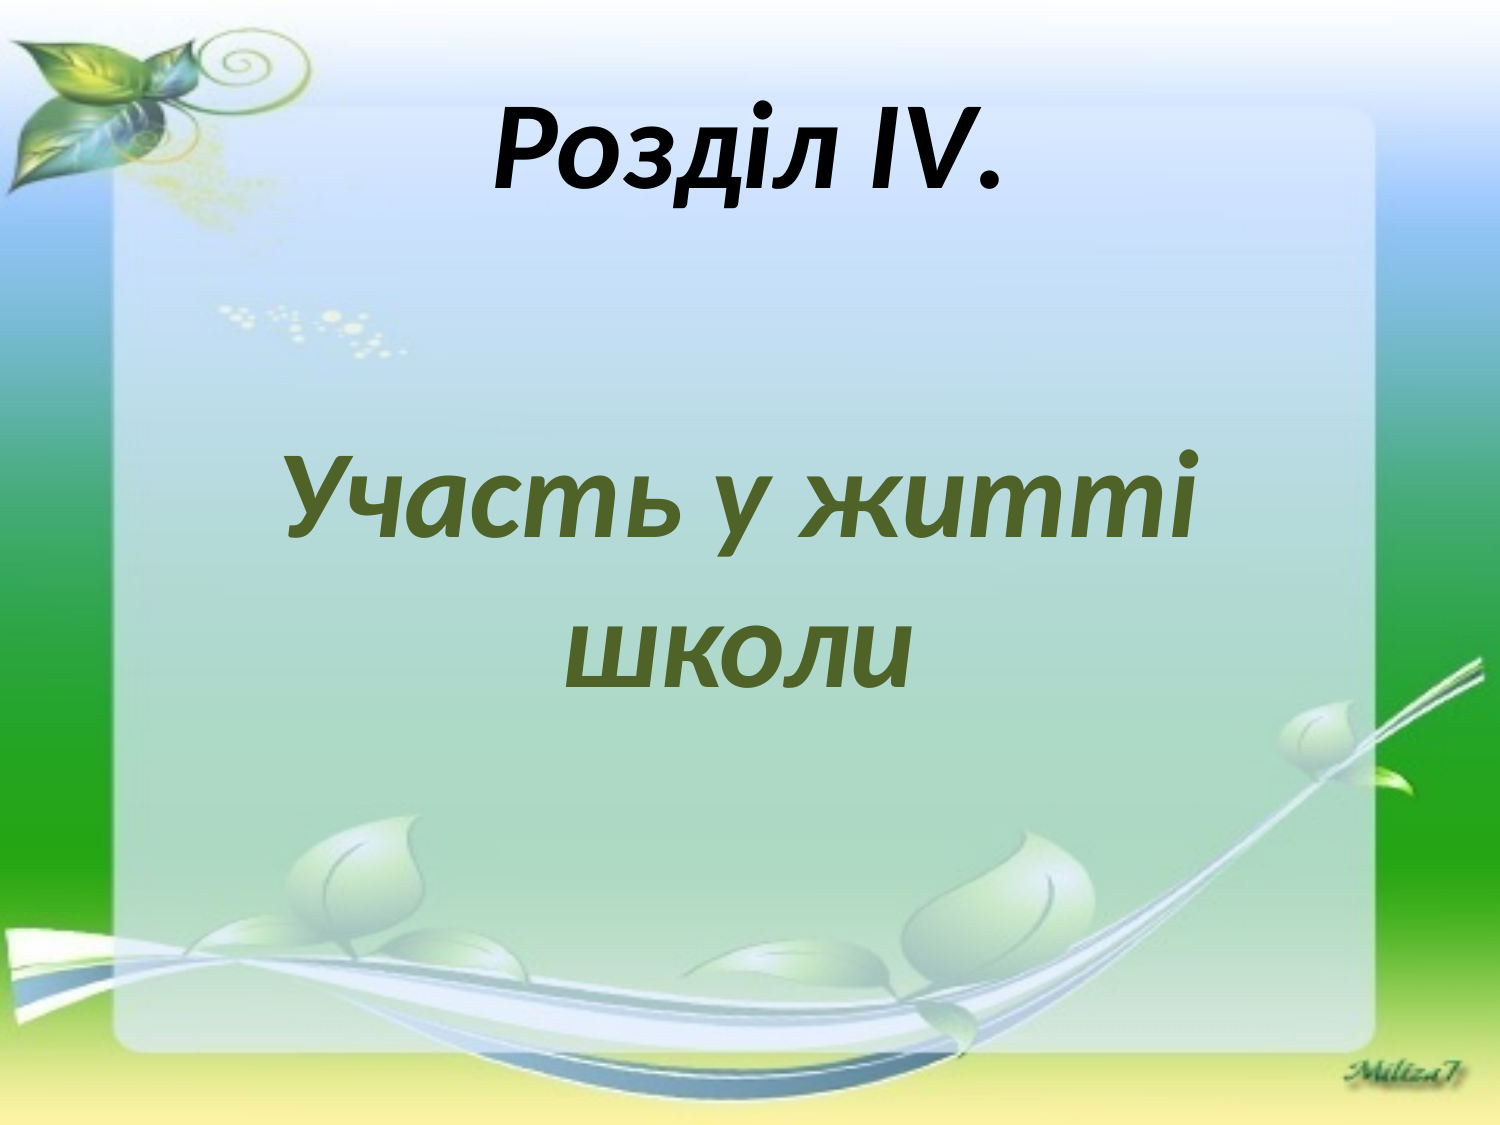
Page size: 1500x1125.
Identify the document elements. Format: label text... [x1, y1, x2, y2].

picture [0, 0, 1500, 1125]
title Розділ ІV. [74, 44, 1426, 233]
list Участь у житті школи [116, 187, 1360, 938]
